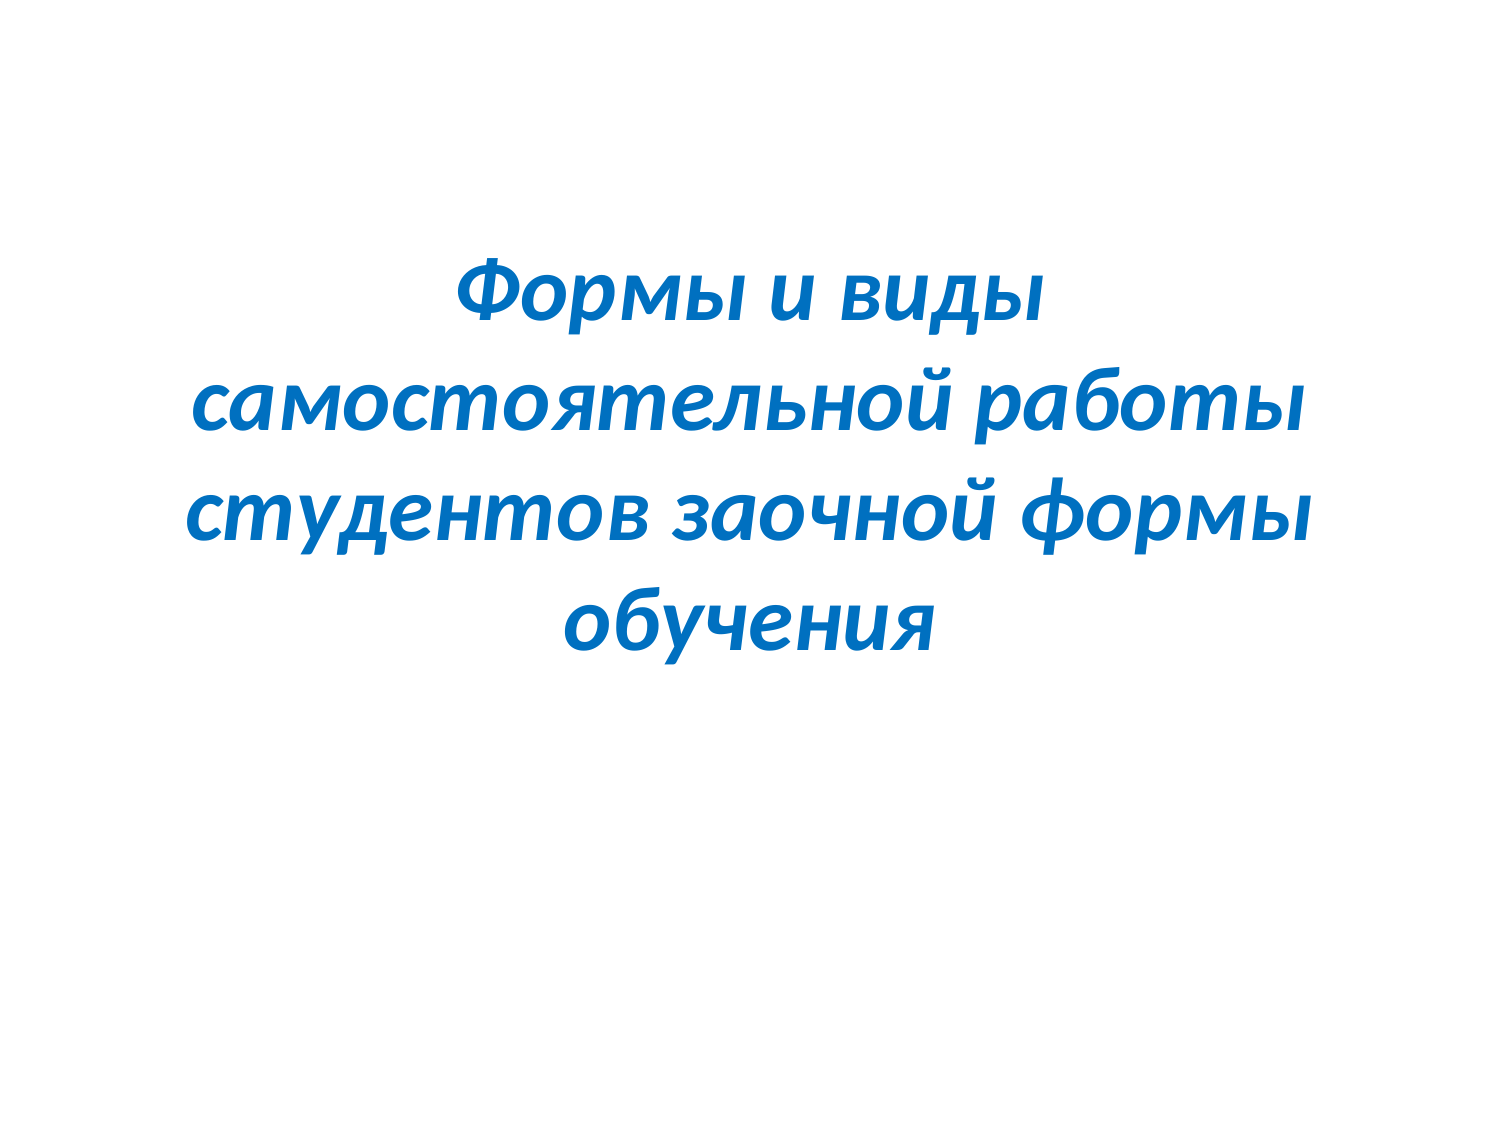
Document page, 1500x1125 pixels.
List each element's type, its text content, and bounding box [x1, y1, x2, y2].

title Формы и виды самостоятельной работы студентов заочной формы обучения [75, 45, 1425, 963]
